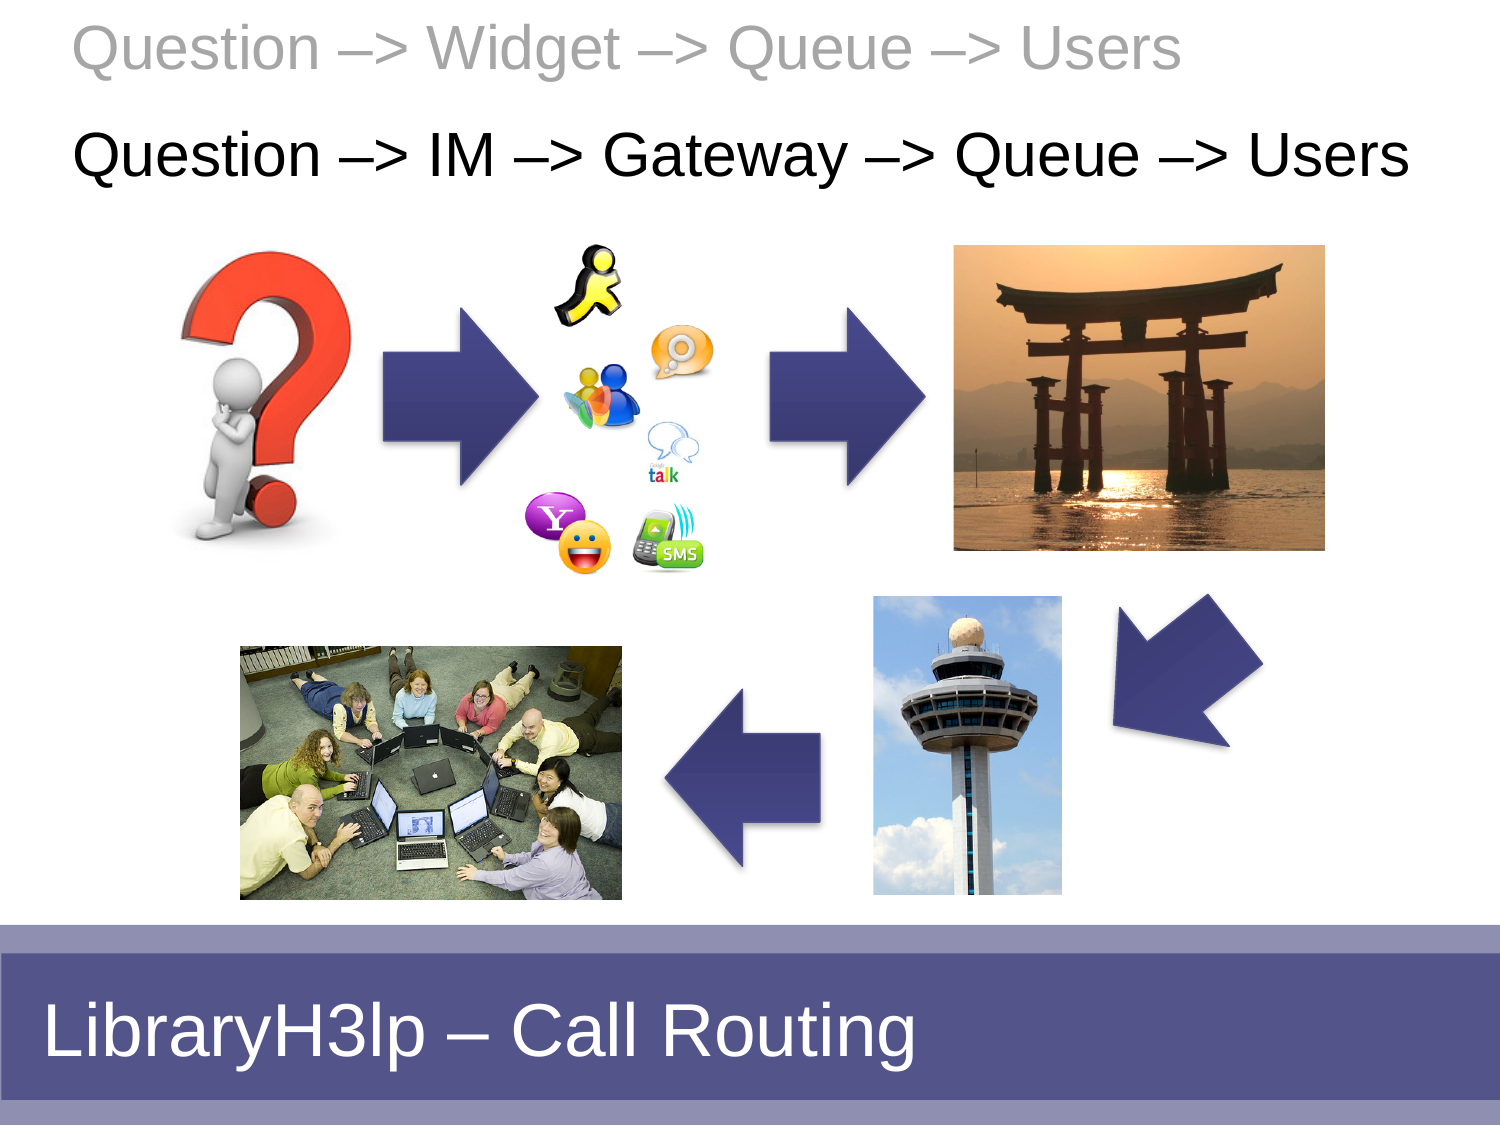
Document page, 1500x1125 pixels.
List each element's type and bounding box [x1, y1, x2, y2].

text_box [0, 924, 1500, 1125]
text_box [135, 237, 1326, 901]
text_box [49, 0, 1435, 198]
